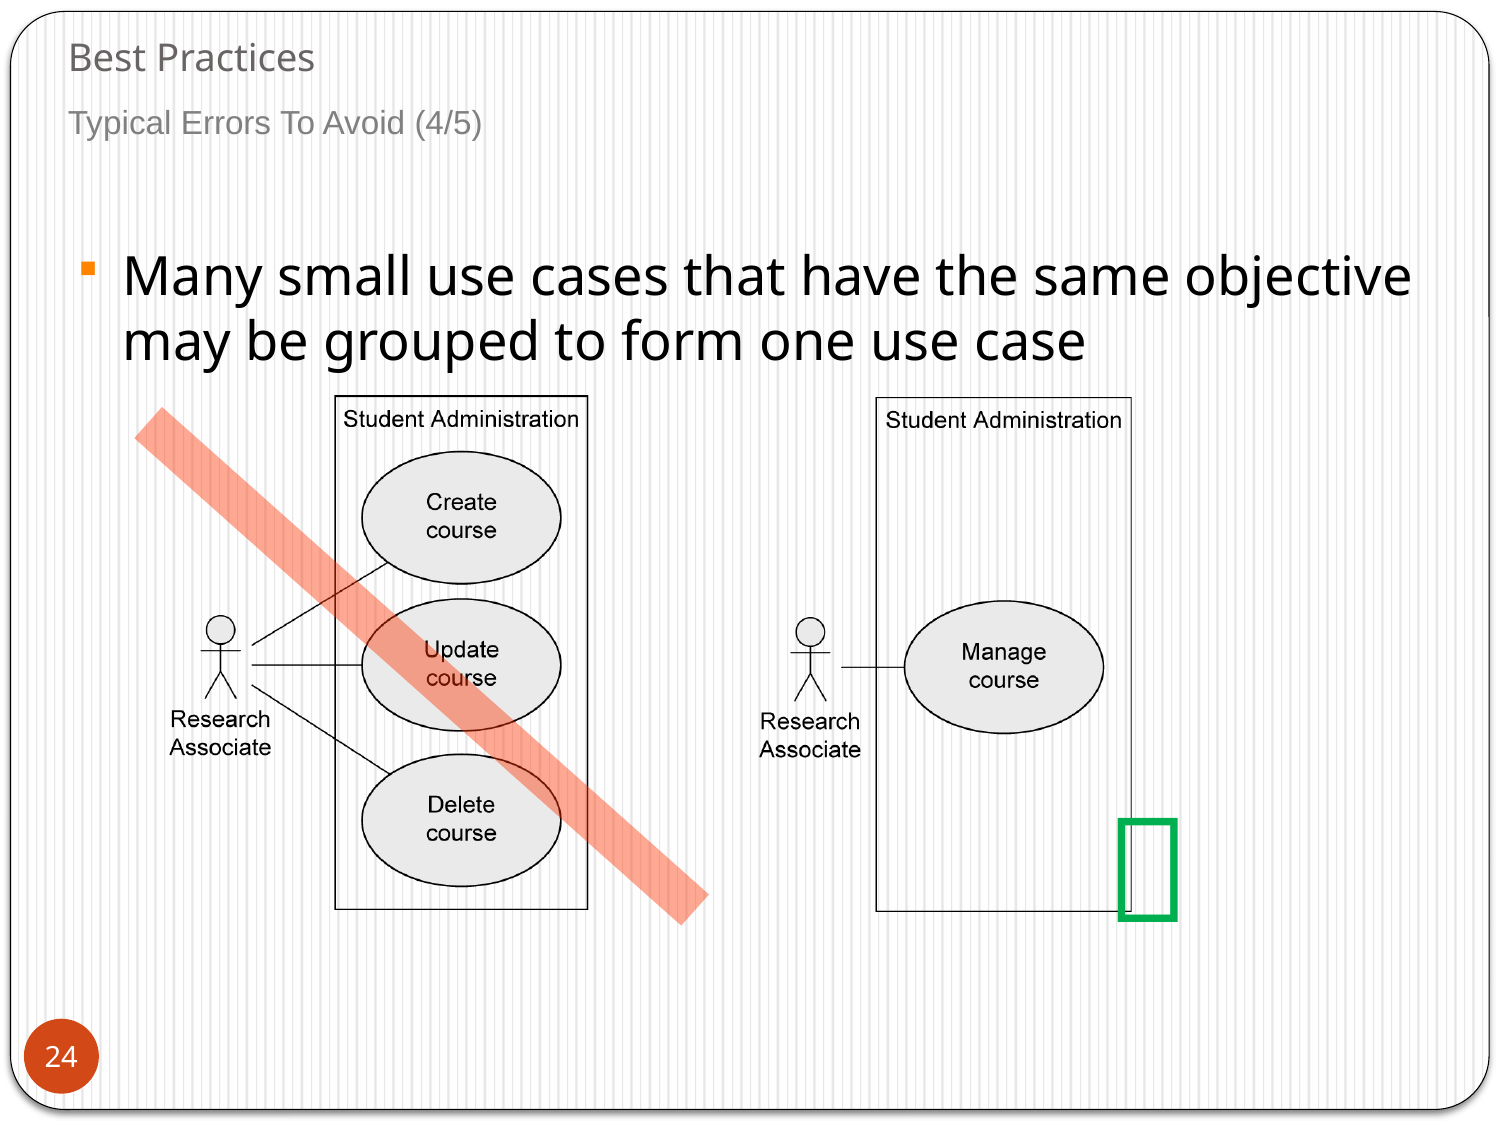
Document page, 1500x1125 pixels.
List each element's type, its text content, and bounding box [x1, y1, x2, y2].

list Typical Errors To Avoid (4/5) [53, 93, 1454, 153]
text_box  [1090, 769, 1208, 959]
picture [169, 395, 603, 422]
slide_number 24 [23, 1018, 99, 1094]
title Best Practices [53, 24, 1454, 93]
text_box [147, 422, 696, 911]
list Many small use cases that have the same objective may be grouped to form one use case [63, 156, 1459, 489]
picture [743, 396, 1132, 912]
